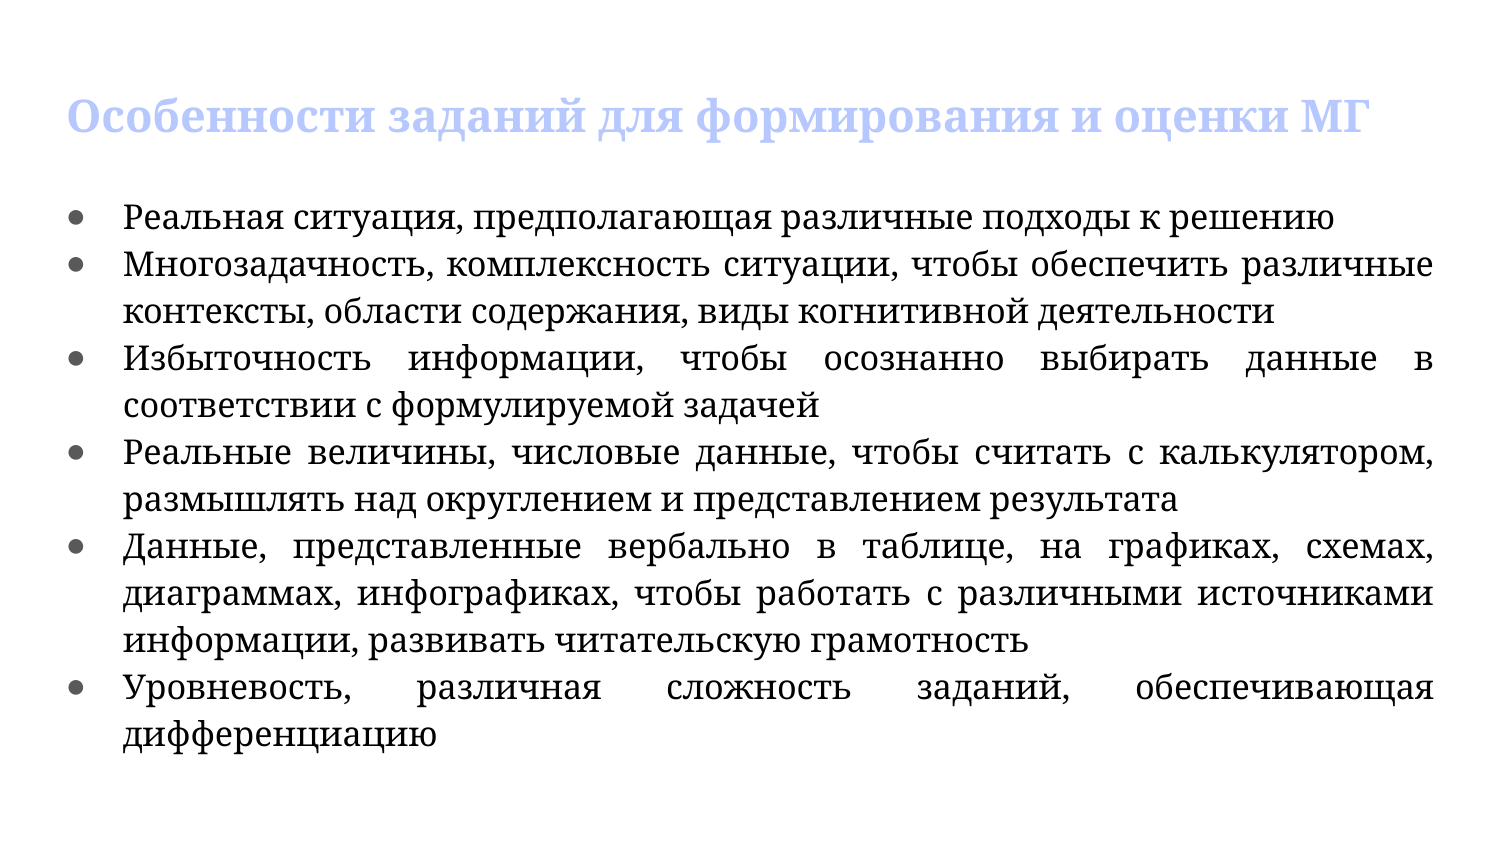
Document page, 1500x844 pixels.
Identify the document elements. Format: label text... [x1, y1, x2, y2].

list Реальная ситуация, предполагающая различные подходы к решению Многозадачность, комплексность ситуации, чтобы обеспечить различные контексты, области содержания, виды когнитивной деятельности Избыточность информации, чтобы осознанно выбирать данные в соответствии с формулируемой задачей Реальные величины, числовые данные, чтобы считать с калькулятором, размышлять над округлением и представлением результата Данные, представленные вербально в таблице, на графиках, схемах, диаграммах, инфографиках, чтобы работать с различными источниками информации, развивать читательскую грамотность Уровневость, различная сложность заданий, обеспечивающая дифференциацию [39, 174, 1449, 810]
title Особенности заданий для формирования и оценки МГ [51, 72, 1449, 167]
